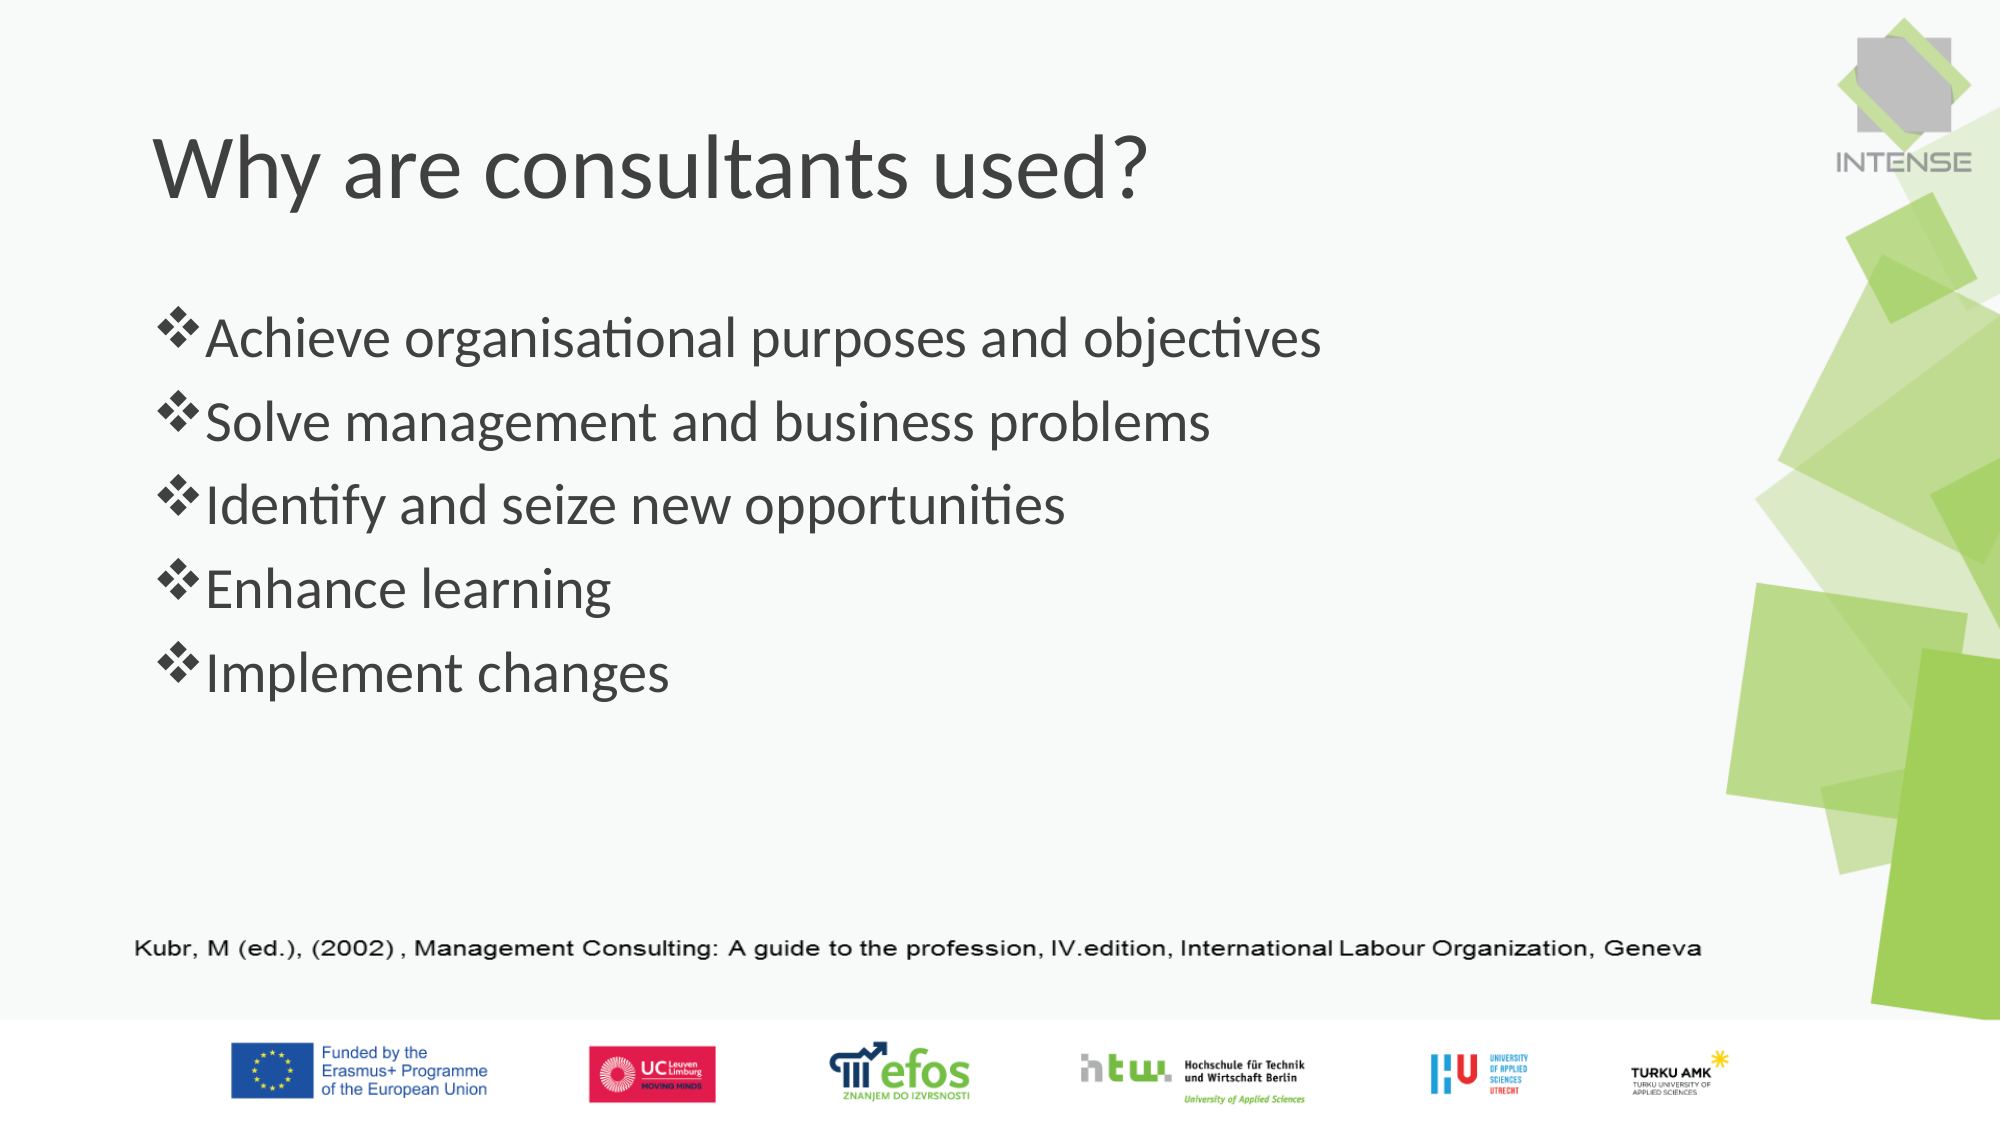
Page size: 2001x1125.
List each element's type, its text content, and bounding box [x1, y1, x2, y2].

title Why are consultants used? [137, 59, 1863, 278]
picture [0, 0, 2000, 1125]
list Achieve organisational purposes and objectives Solve management and business problems Identify and seize new opportunities Enhance learning Implement changes [137, 299, 1863, 1014]
